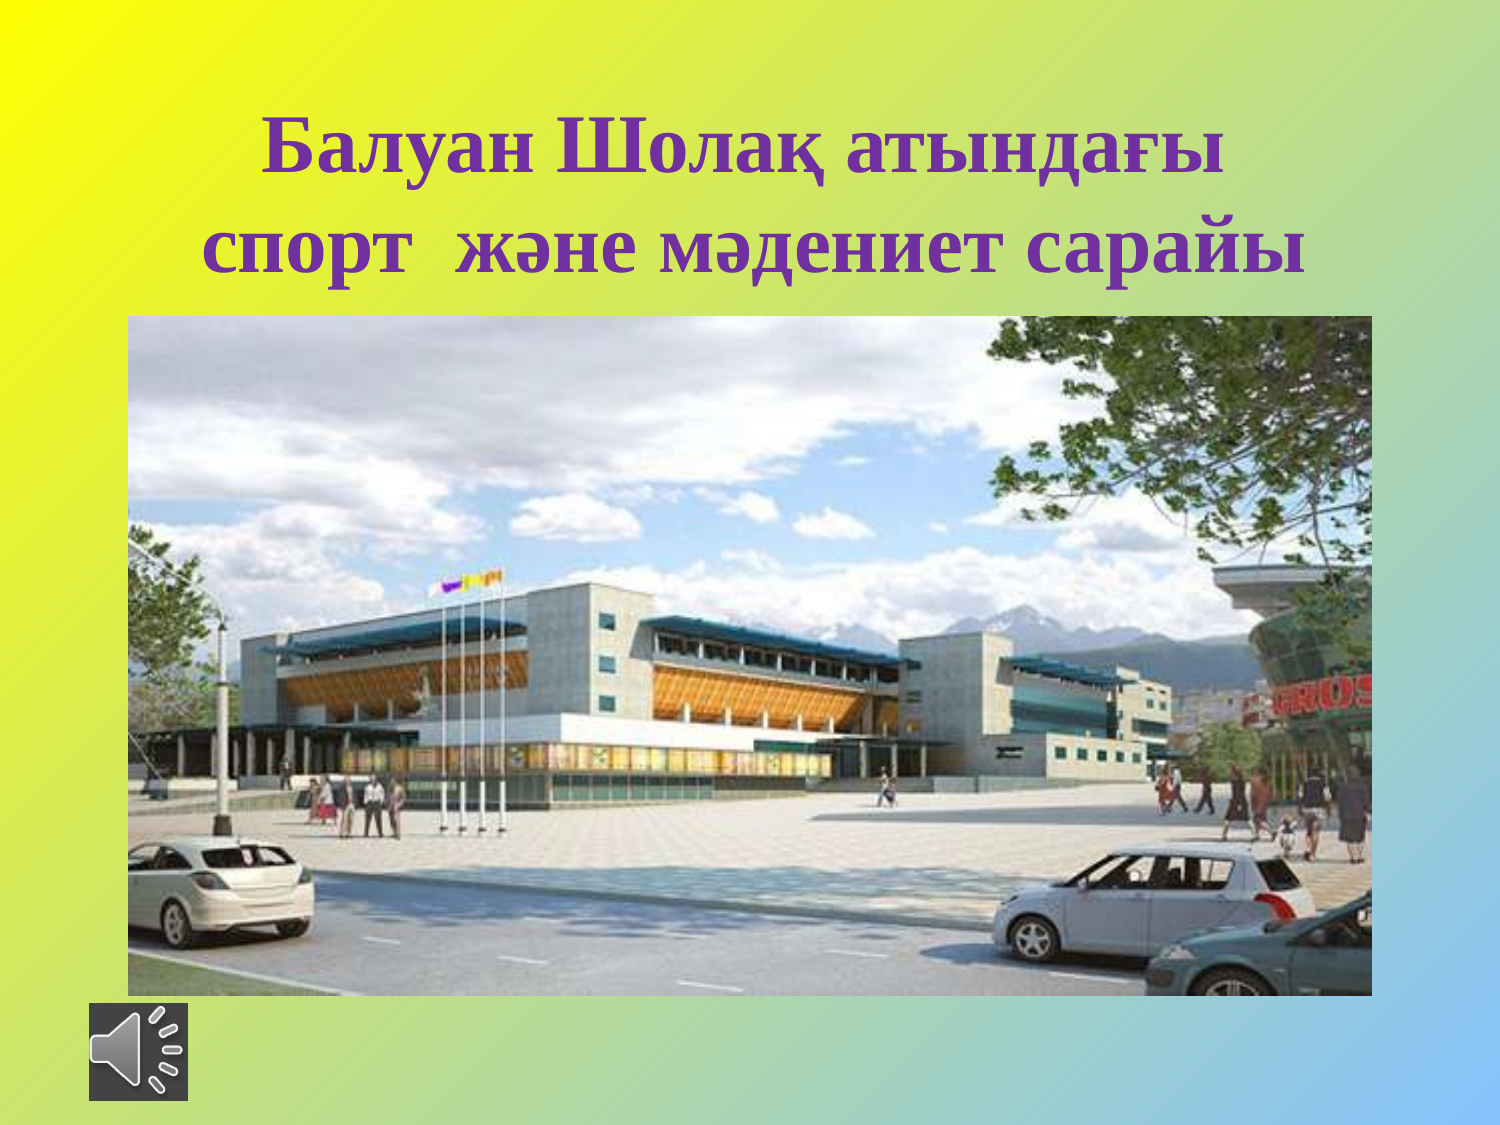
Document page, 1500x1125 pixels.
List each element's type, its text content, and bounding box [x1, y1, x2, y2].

text_box Балуан Шолақ атындағы спорт және мәдениет сарайы [70, 81, 1438, 297]
picture [128, 316, 1372, 997]
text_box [88, 1002, 189, 1103]
